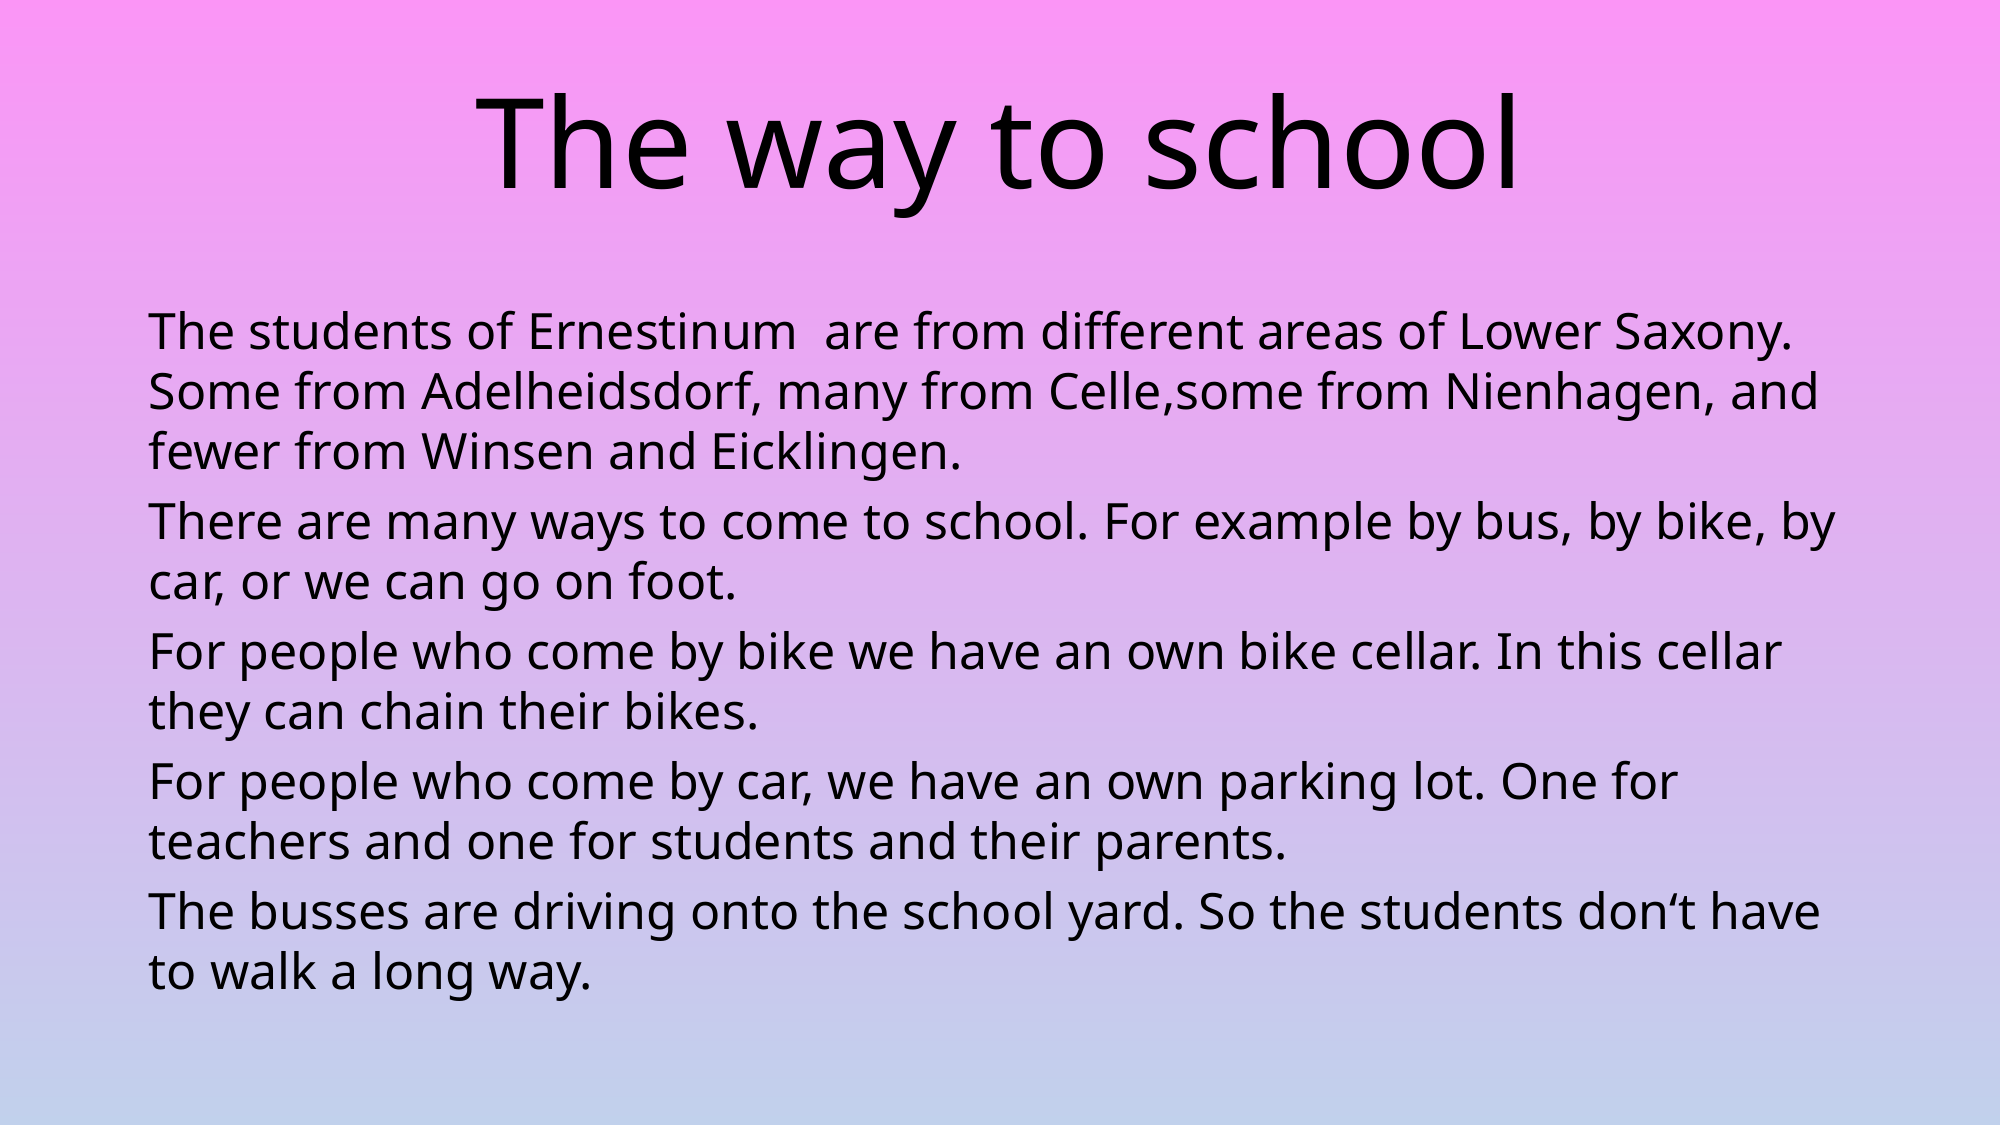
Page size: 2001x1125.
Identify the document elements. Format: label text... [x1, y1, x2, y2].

list The students of Ernestinum are from different areas of Lower Saxony. Some from Adelheidsdorf, many from Celle,some from Nienhagen, and fewer from Winsen and Eicklingen. There are many ways to come to school. For example by bus, by bike, by car, or we can go on foot. For people who come by bike we have an own bike cellar. In this cellar they can chain their bikes. For people who come by car, we have an own parking lot. One for teachers and one for students and their parents. The busses are driving onto the school yard. So the students don‘t have to walk a long way. [133, 292, 1859, 1007]
title The way to school [99, 45, 1900, 233]
